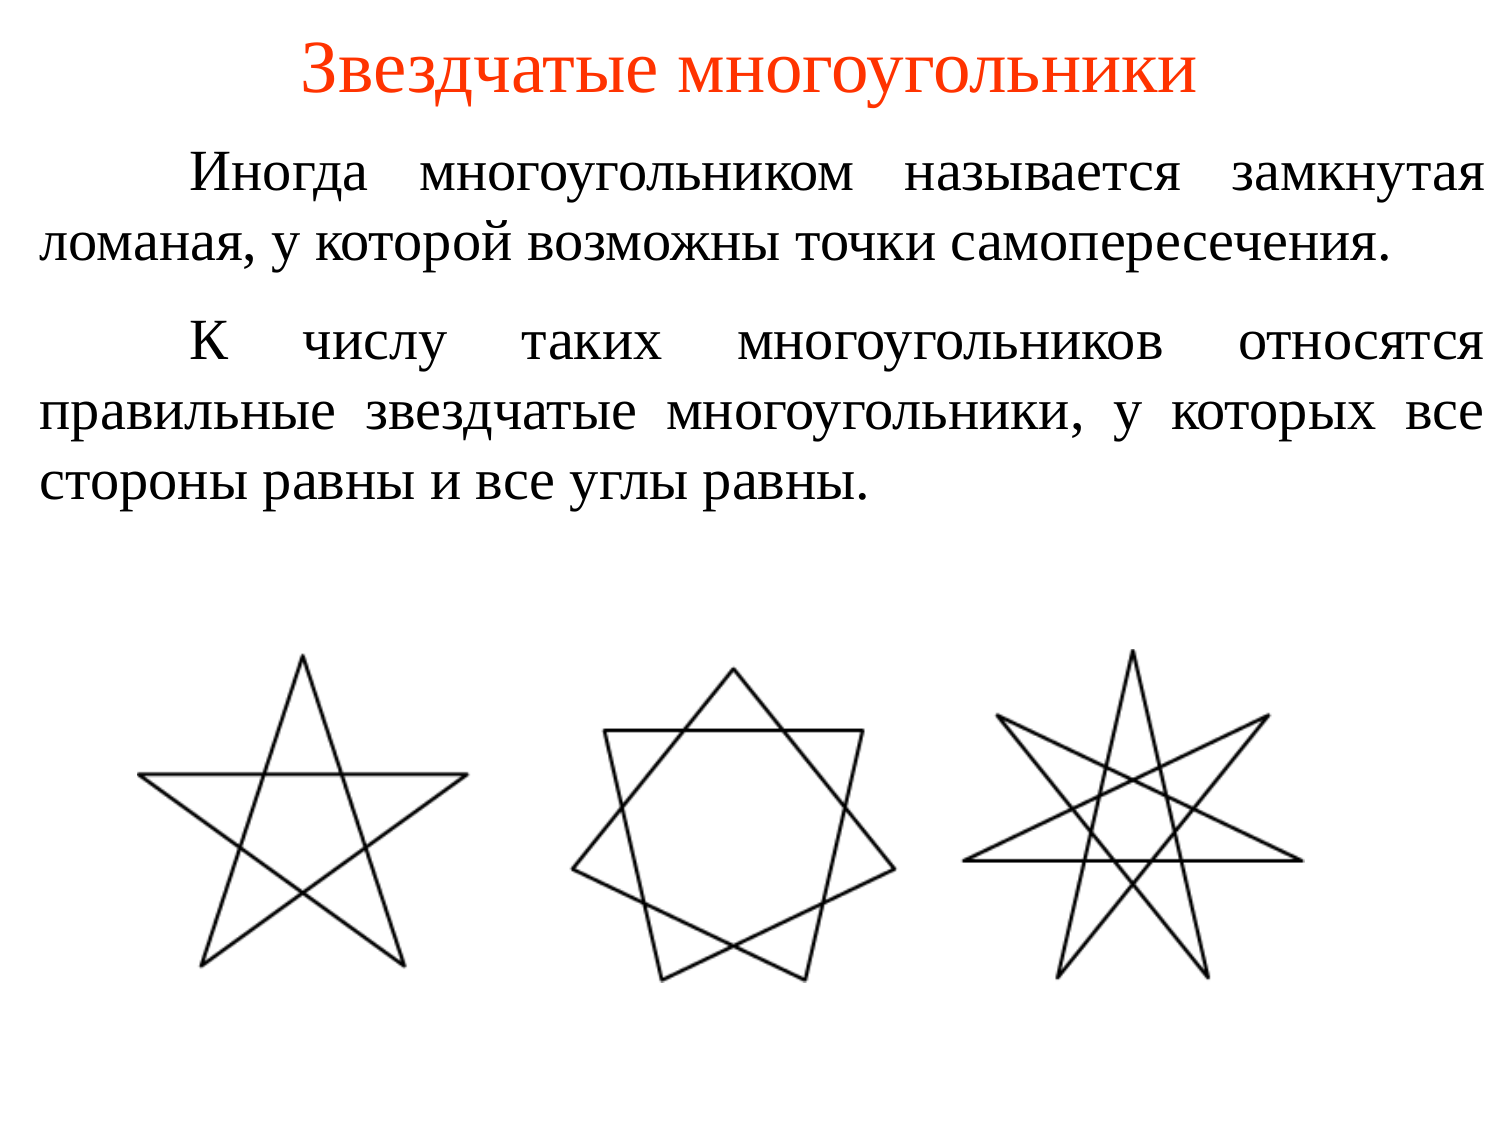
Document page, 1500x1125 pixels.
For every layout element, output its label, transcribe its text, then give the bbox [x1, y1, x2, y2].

picture [137, 649, 1306, 983]
text_box Иногда многоугольником называется замкнутая ломаная, у которой возможны точки самопересечения. К числу таких многоугольников относятся правильные звездчатые многоугольники, у которых все стороны равны и все углы равны. [24, 125, 1500, 519]
title Звездчатые многоугольники [112, 24, 1388, 100]
